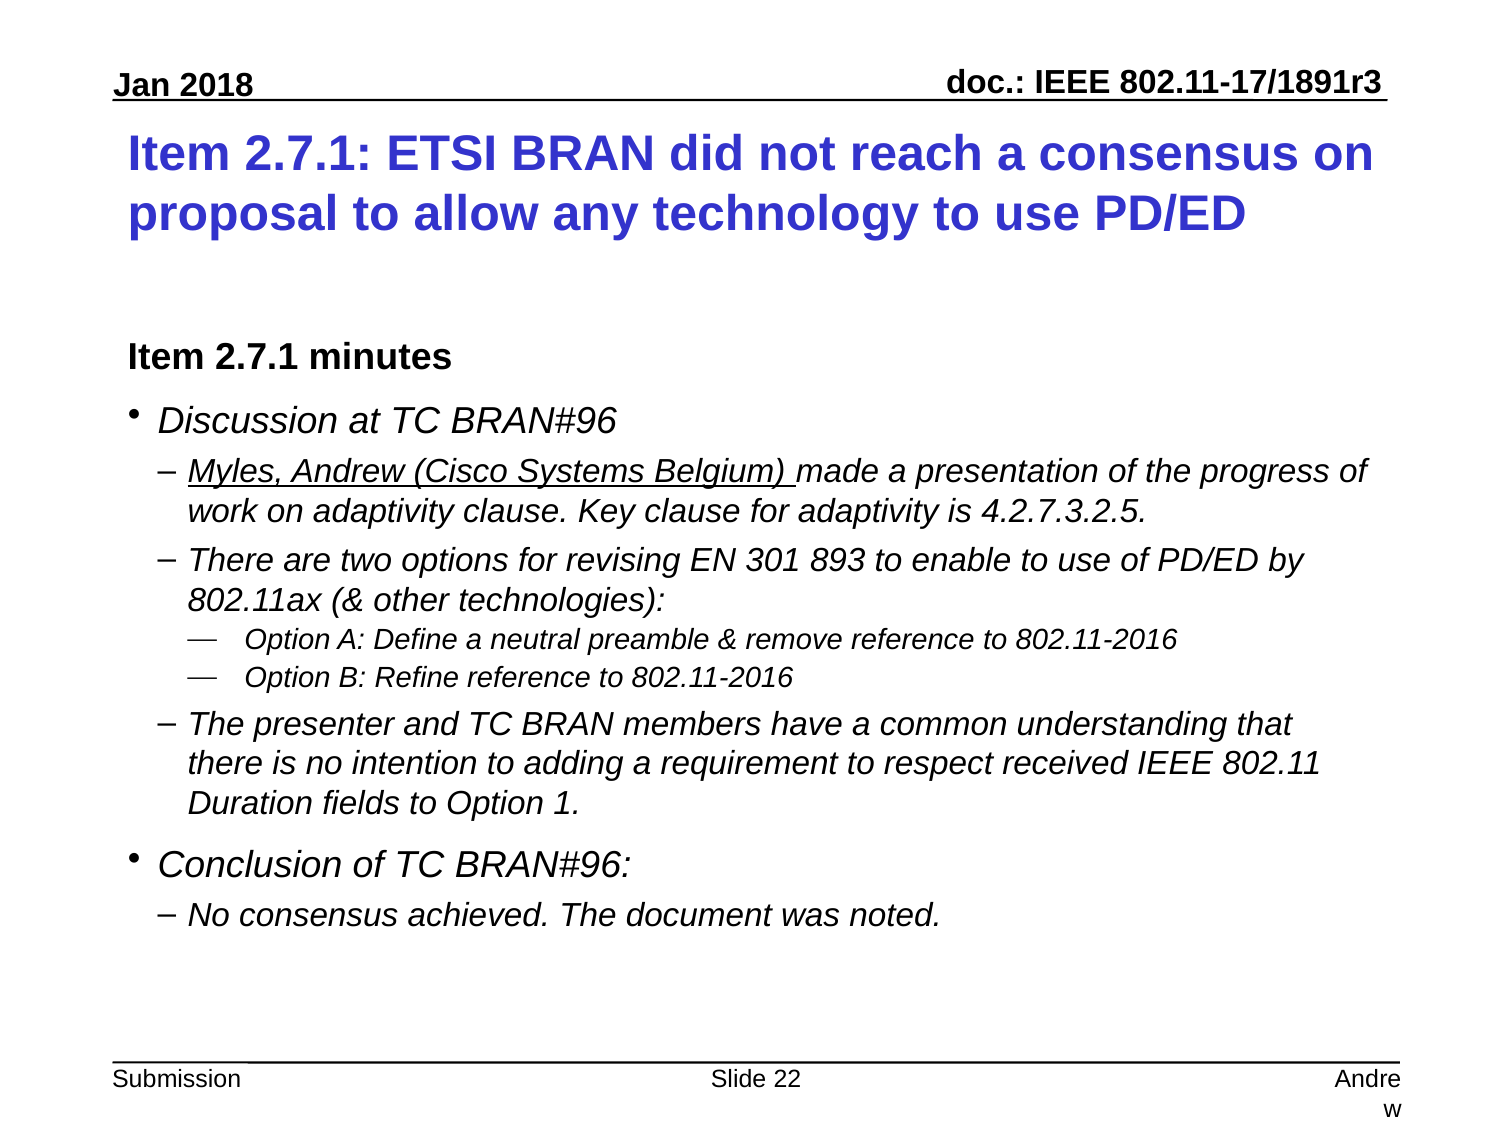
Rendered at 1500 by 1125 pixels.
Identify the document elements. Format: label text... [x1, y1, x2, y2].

list Item 2.7.1 minutes Discussion at TC BRAN#96 Myles, Andrew (Cisco Systems Belgium) made a presentation of the progress of work on adaptivity clause. Key clause for adaptivity is 4.2.7.3.2.5. There are two options for revising EN 301 893 to enable to use of PD/ED by 802.11ax (& other technologies): Option A: Define a neutral preamble & remove reference to 802.11-2016 Option B: Refine reference to 802.11-2016 The presenter and TC BRAN members have a common understanding that there is no intention to adding a requirement to respect received IEEE 802.11 Duration fields to Option 1. Conclusion of TC BRAN#96: No consensus achieved. The document was noted. [112, 324, 1388, 1000]
title Item 2.7.1: ETSI BRAN did not reach a consensus on proposal to allow any technology to use PD/ED [112, 112, 1425, 288]
slide_number Slide 22 [709, 1061, 803, 1093]
footer Andrew Myles, Cisco [1320, 1061, 1402, 1093]
